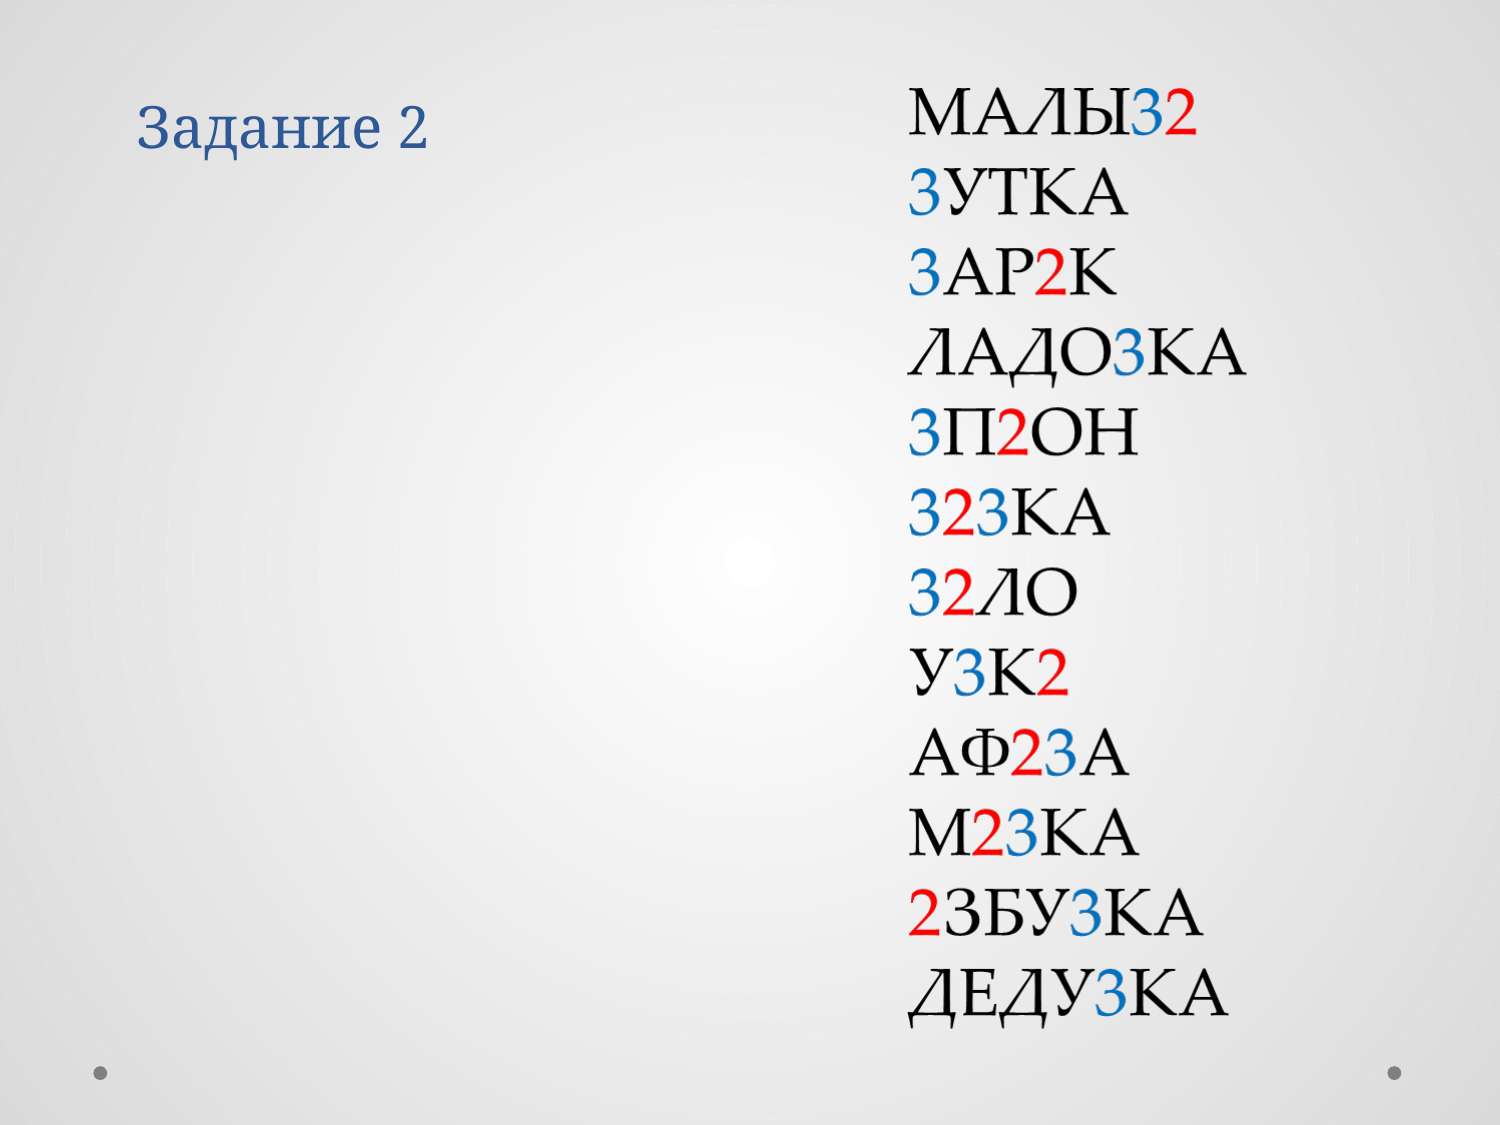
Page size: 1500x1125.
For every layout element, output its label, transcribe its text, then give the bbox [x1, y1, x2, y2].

picture [867, 52, 1325, 1073]
title Задание 2 [41, 19, 526, 169]
